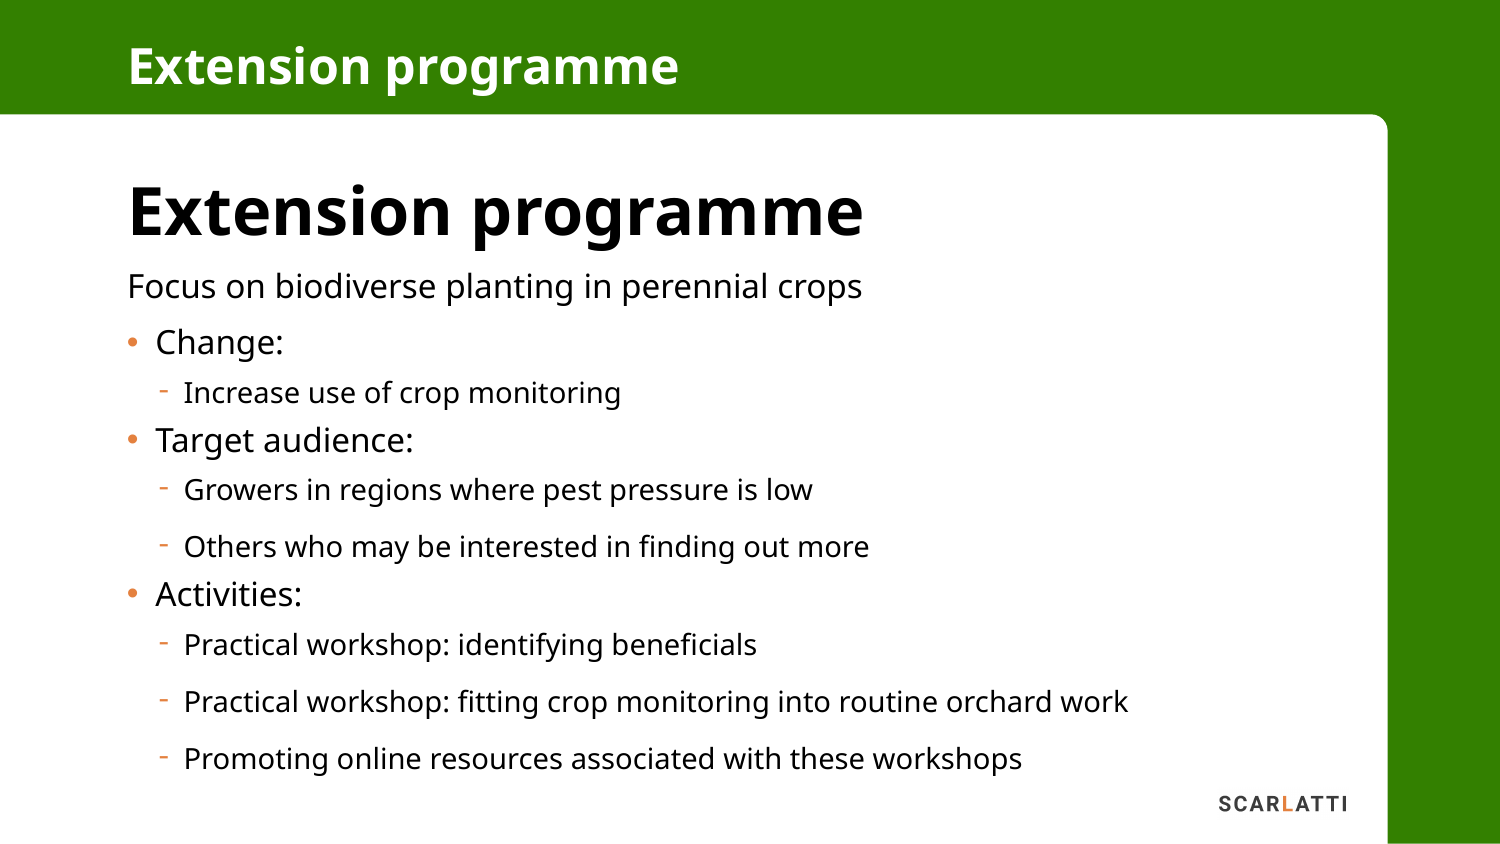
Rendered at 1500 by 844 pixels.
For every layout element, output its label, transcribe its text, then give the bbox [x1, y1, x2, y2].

list Extension programme [112, 153, 1284, 247]
picture [1217, 787, 1349, 820]
list Change: Increase use of crop monitoring Target audience: Growers in regions where pest pressure is low Others who may be interested in finding out more Activities: Practical workshop: identifying beneficials Practical workshop: fitting crop monitoring into routine orchard work Promoting online resources associated with these workshops [112, 314, 1288, 509]
list Focus on biodiverse planting in perennial crops [112, 253, 957, 314]
list Extension programme [112, 21, 705, 94]
